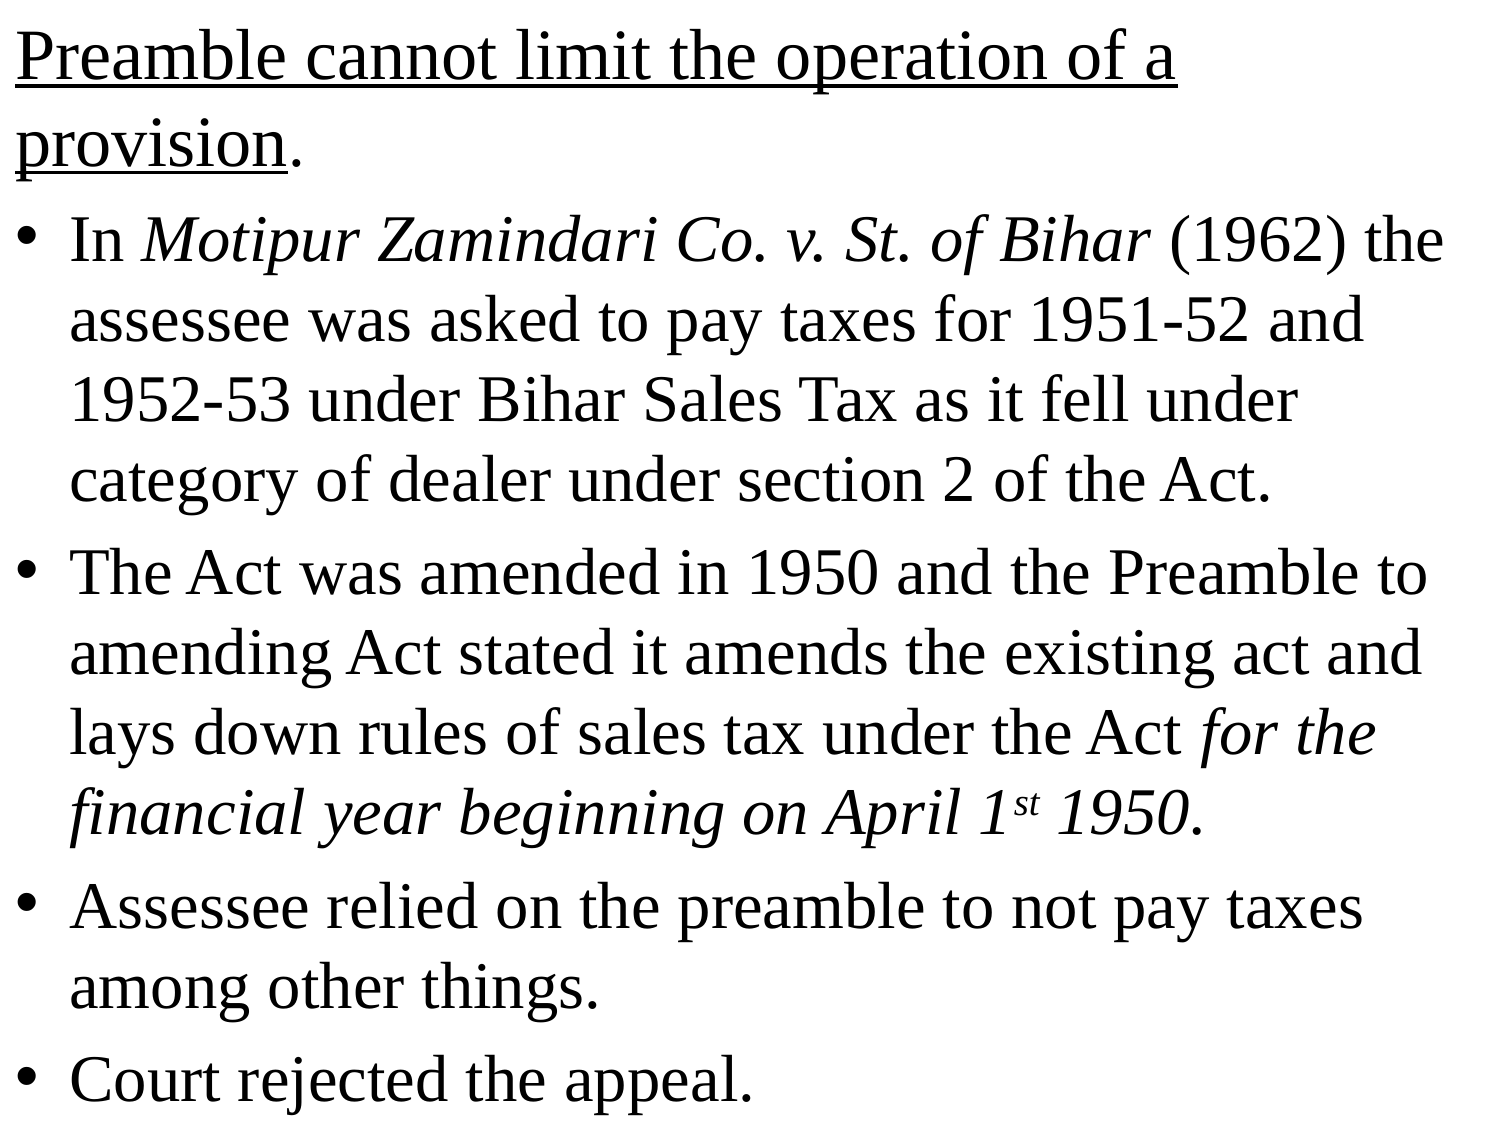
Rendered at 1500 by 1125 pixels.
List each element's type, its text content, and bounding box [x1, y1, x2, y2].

list Preamble cannot limit the operation of a provision. In Motipur Zamindari Co. v. St. of Bihar (1962) the assessee was asked to pay taxes for 1951-52 and 1952-53 under Bihar Sales Tax as it fell under category of dealer under section 2 of the Act. The Act was amended in 1950 and the Preamble to amending Act stated it amends the existing act and lays down rules of sales tax under the Act for the financial year beginning on April 1st 1950. Assessee relied on the preamble to not pay taxes among other things. Court rejected the appeal. [0, 0, 1500, 1125]
